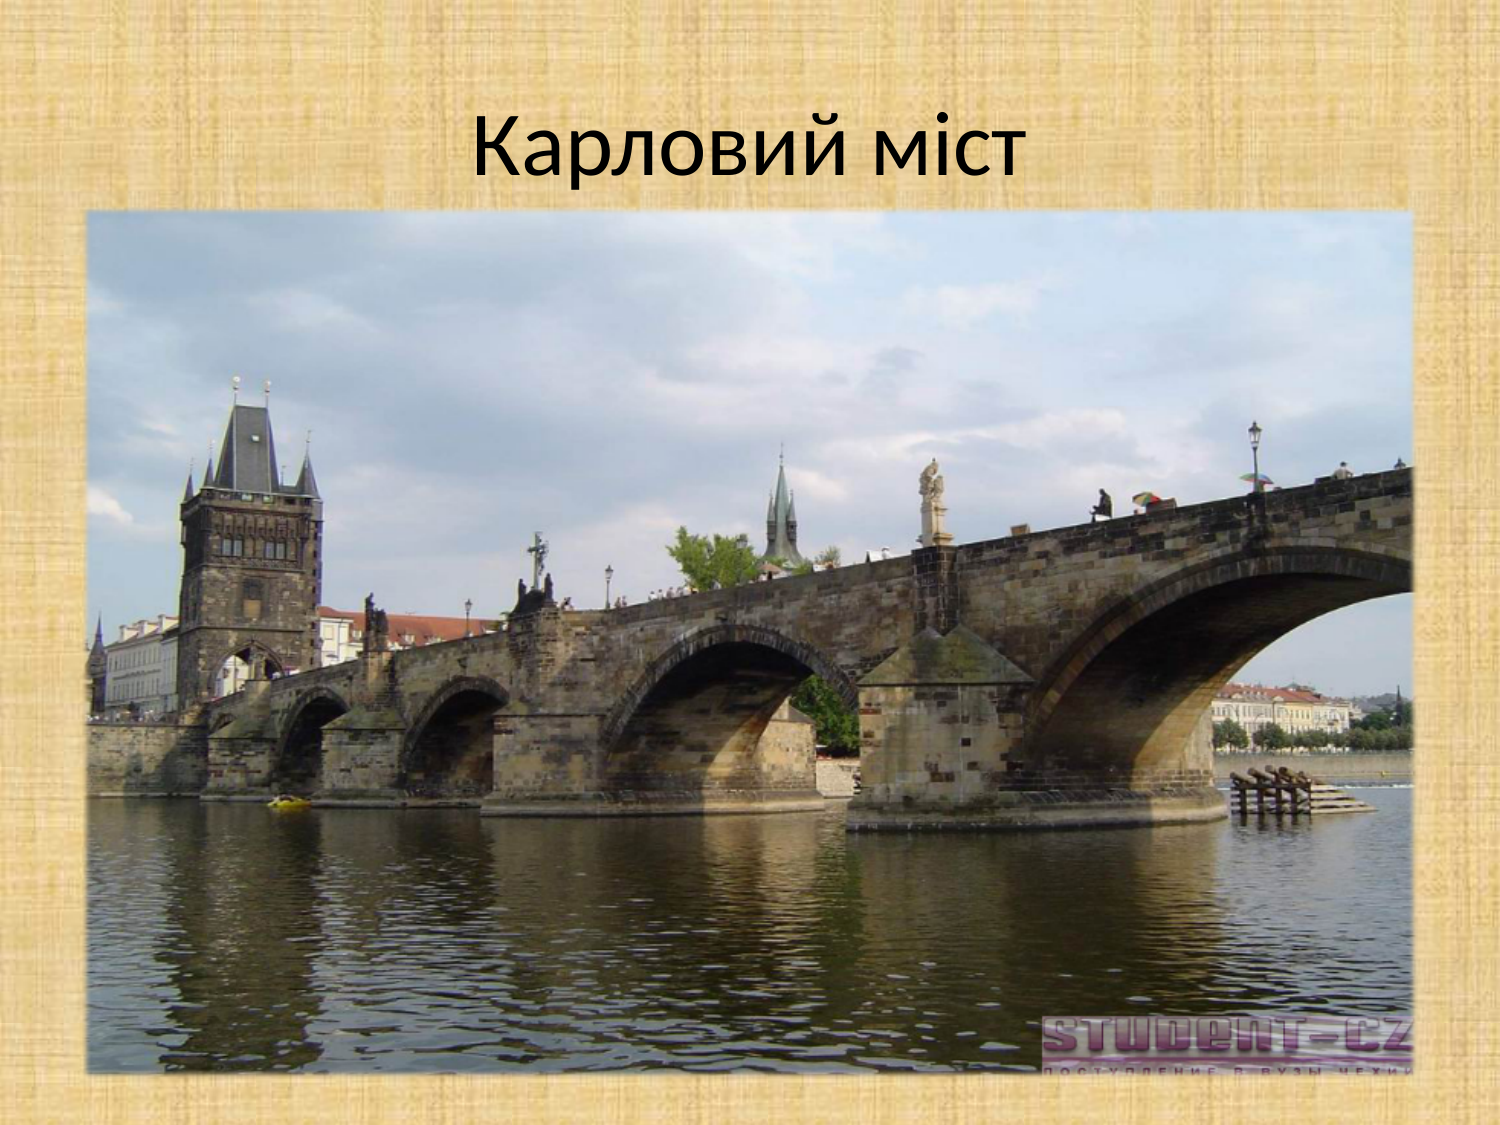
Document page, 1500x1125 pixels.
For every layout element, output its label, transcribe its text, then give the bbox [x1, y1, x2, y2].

picture [0, 0, 1500, 1125]
title Карловий міст [75, 45, 1425, 233]
